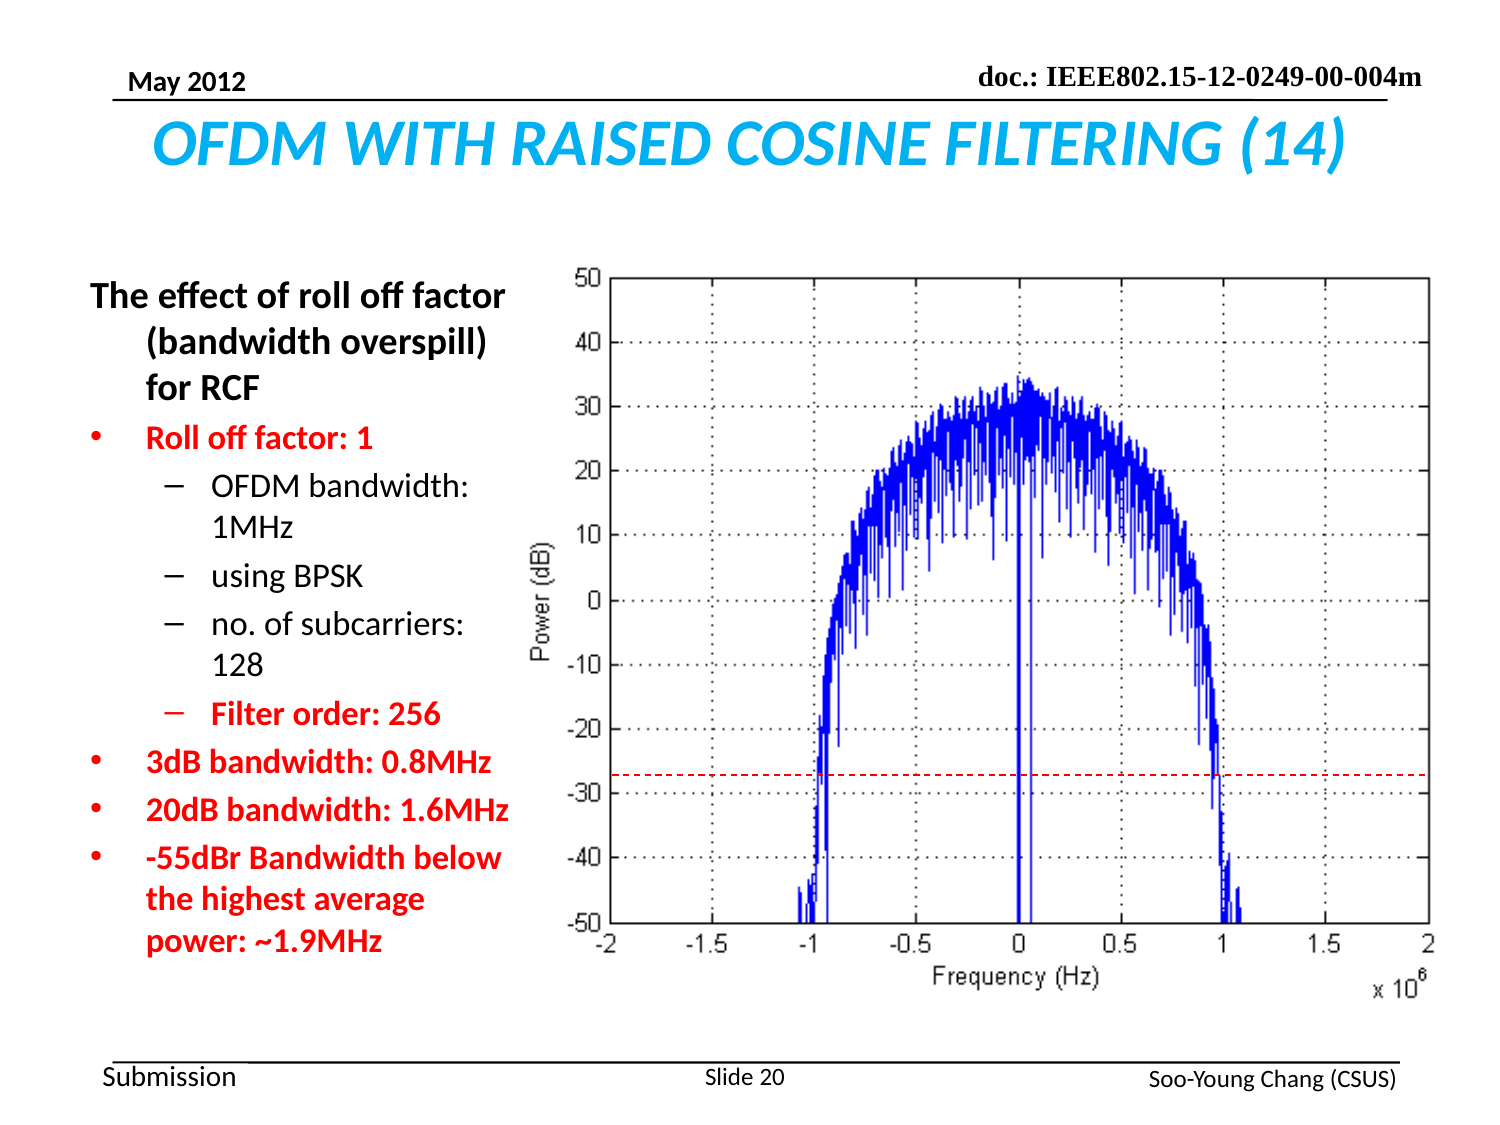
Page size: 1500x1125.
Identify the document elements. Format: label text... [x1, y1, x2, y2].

title OFDM WITH RAISED COSINE FILTERING (14) [75, 45, 1425, 233]
list The effect of roll off factor (bandwidth overspill) for RCF Roll off factor: 1 OFDM bandwidth: 1MHz using BPSK no. of subcarriers: 128 Filter order: 256 3dB bandwidth: 0.8MHz 20dB bandwidth: 1.6MHz -55dBr Bandwidth below the highest average power: ~1.9MHz [75, 262, 520, 1005]
picture [524, 257, 1438, 1005]
